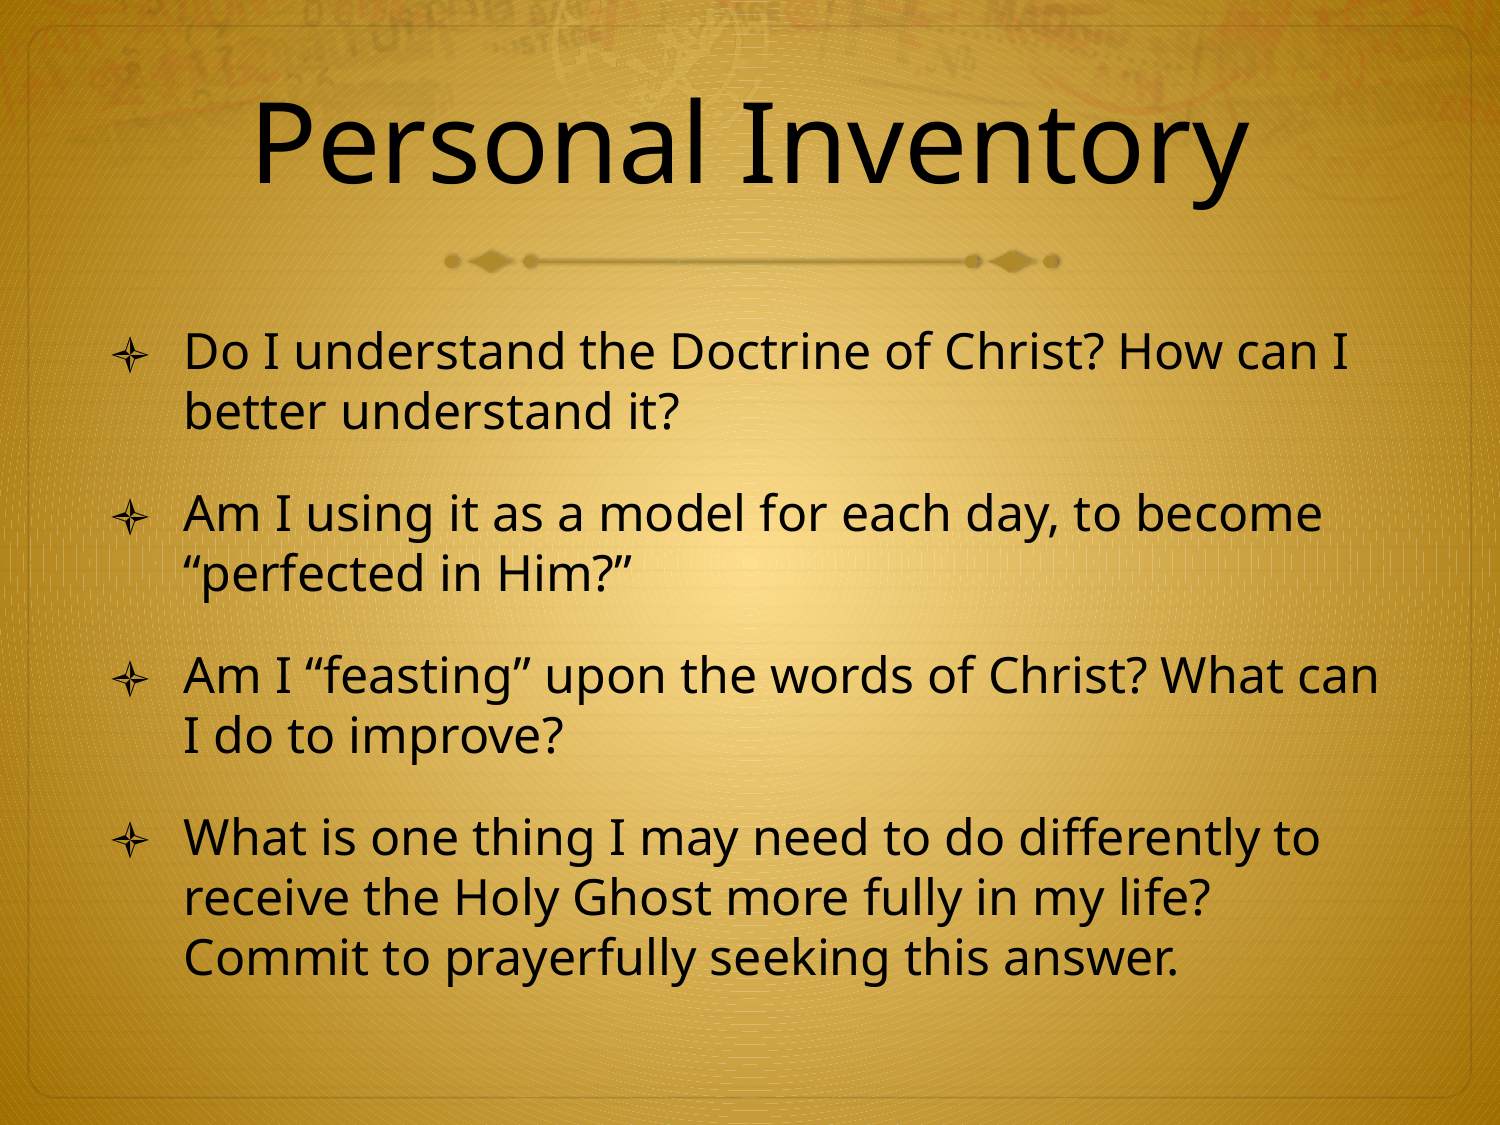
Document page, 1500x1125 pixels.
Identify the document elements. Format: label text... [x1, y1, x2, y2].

title Personal Inventory [93, 45, 1407, 233]
list Do I understand the Doctrine of Christ? How can I better understand it? Am I using it as a model for each day, to become “perfected in Him?” Am I “feasting” upon the words of Christ? What can I do to improve? What is one thing I may need to do differently to receive the Holy Ghost more fully in my life? Commit to prayerfully seeking this answer. [93, 312, 1407, 1031]
picture [0, 0, 1500, 1125]
